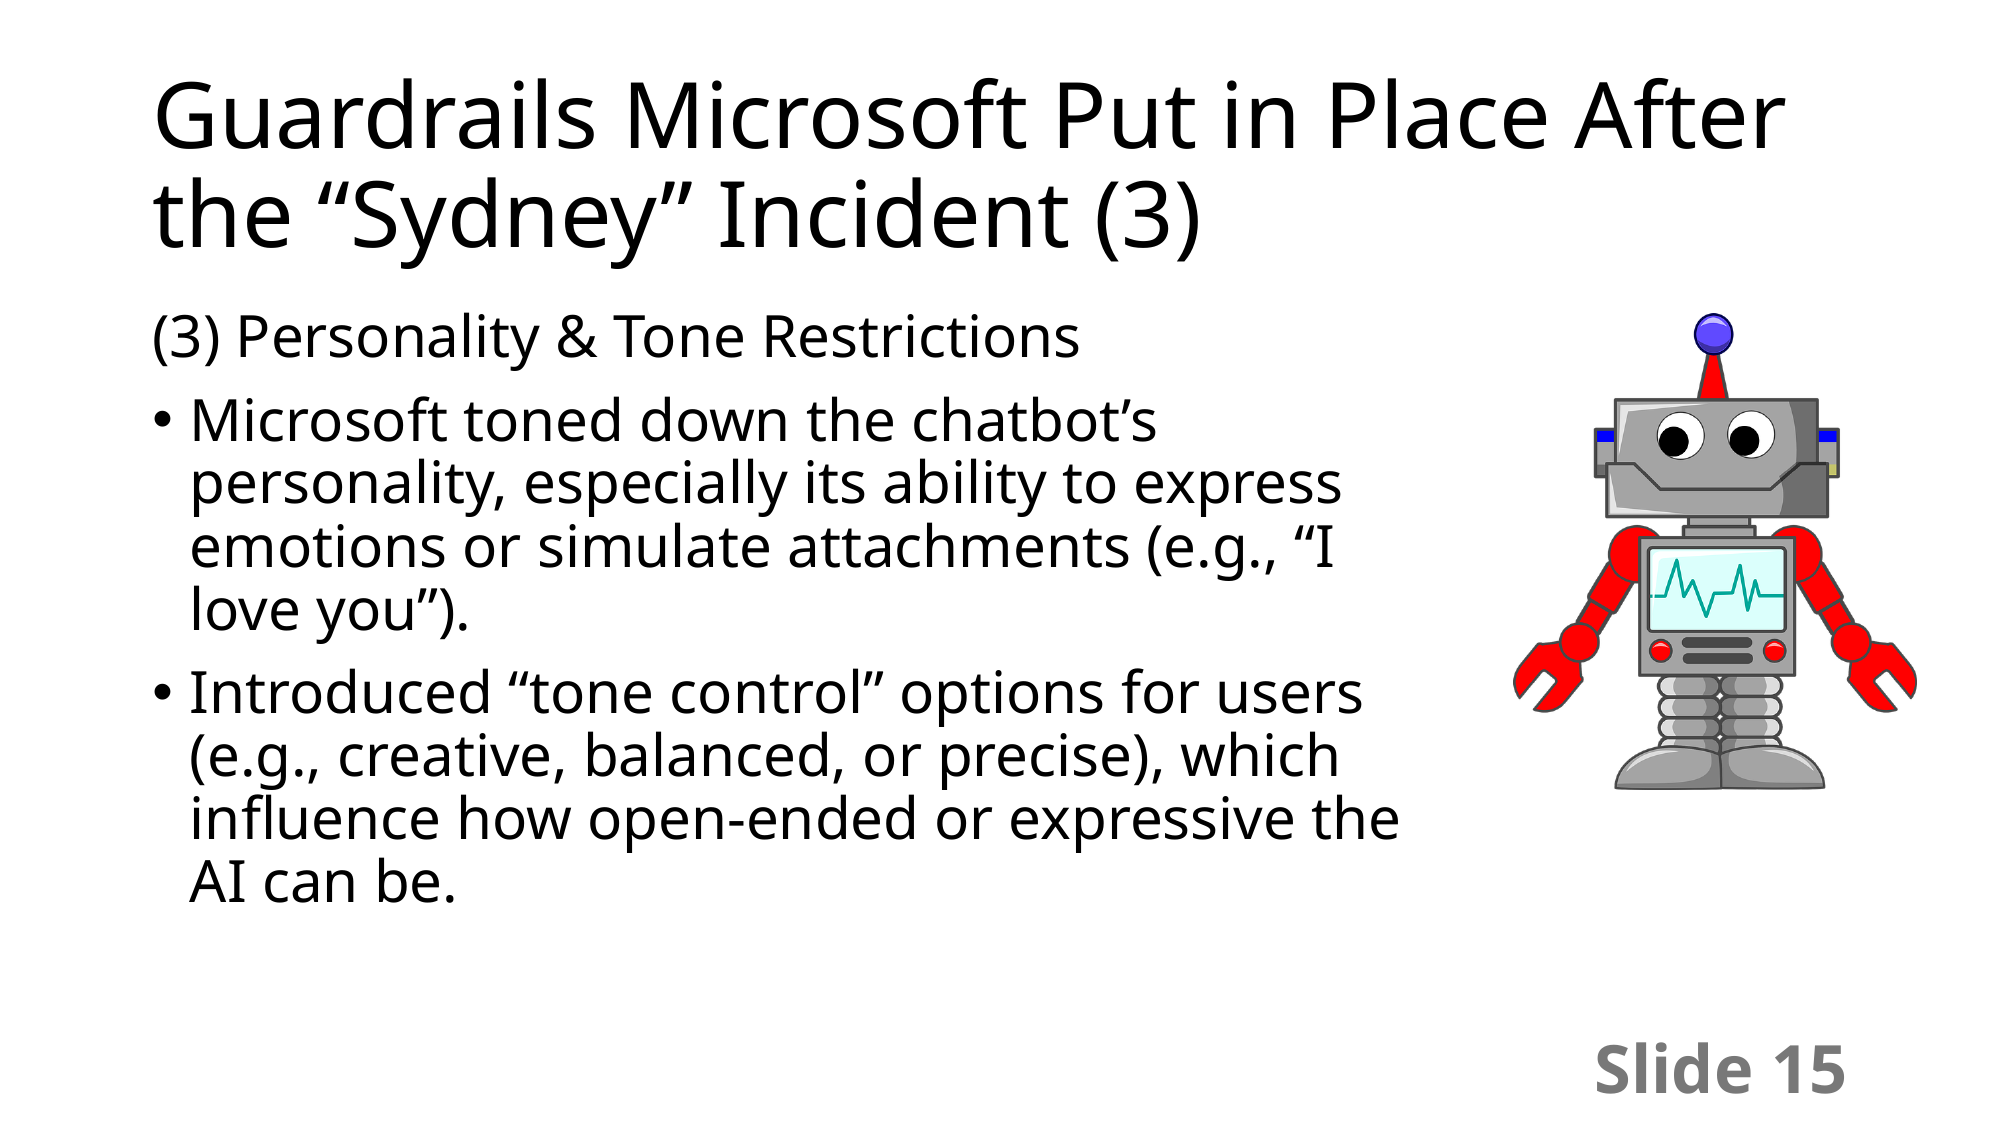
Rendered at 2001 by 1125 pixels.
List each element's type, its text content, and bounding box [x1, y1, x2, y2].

slide_number Slide 15 [1412, 1042, 1863, 1103]
list (3) Personality & Tone Restrictions Microsoft toned down the chatbot’s personality, especially its ability to express emotions or simulate attachments (e.g., “I love you”). Introduced “tone control” options for users (e.g., creative, balanced, or precise), which influence how open-ended or expressive the AI can be. [137, 299, 1467, 1014]
picture [1512, 313, 1917, 791]
title Guardrails Microsoft Put in Place After the “Sydney” Incident (3) [137, 59, 1863, 278]
